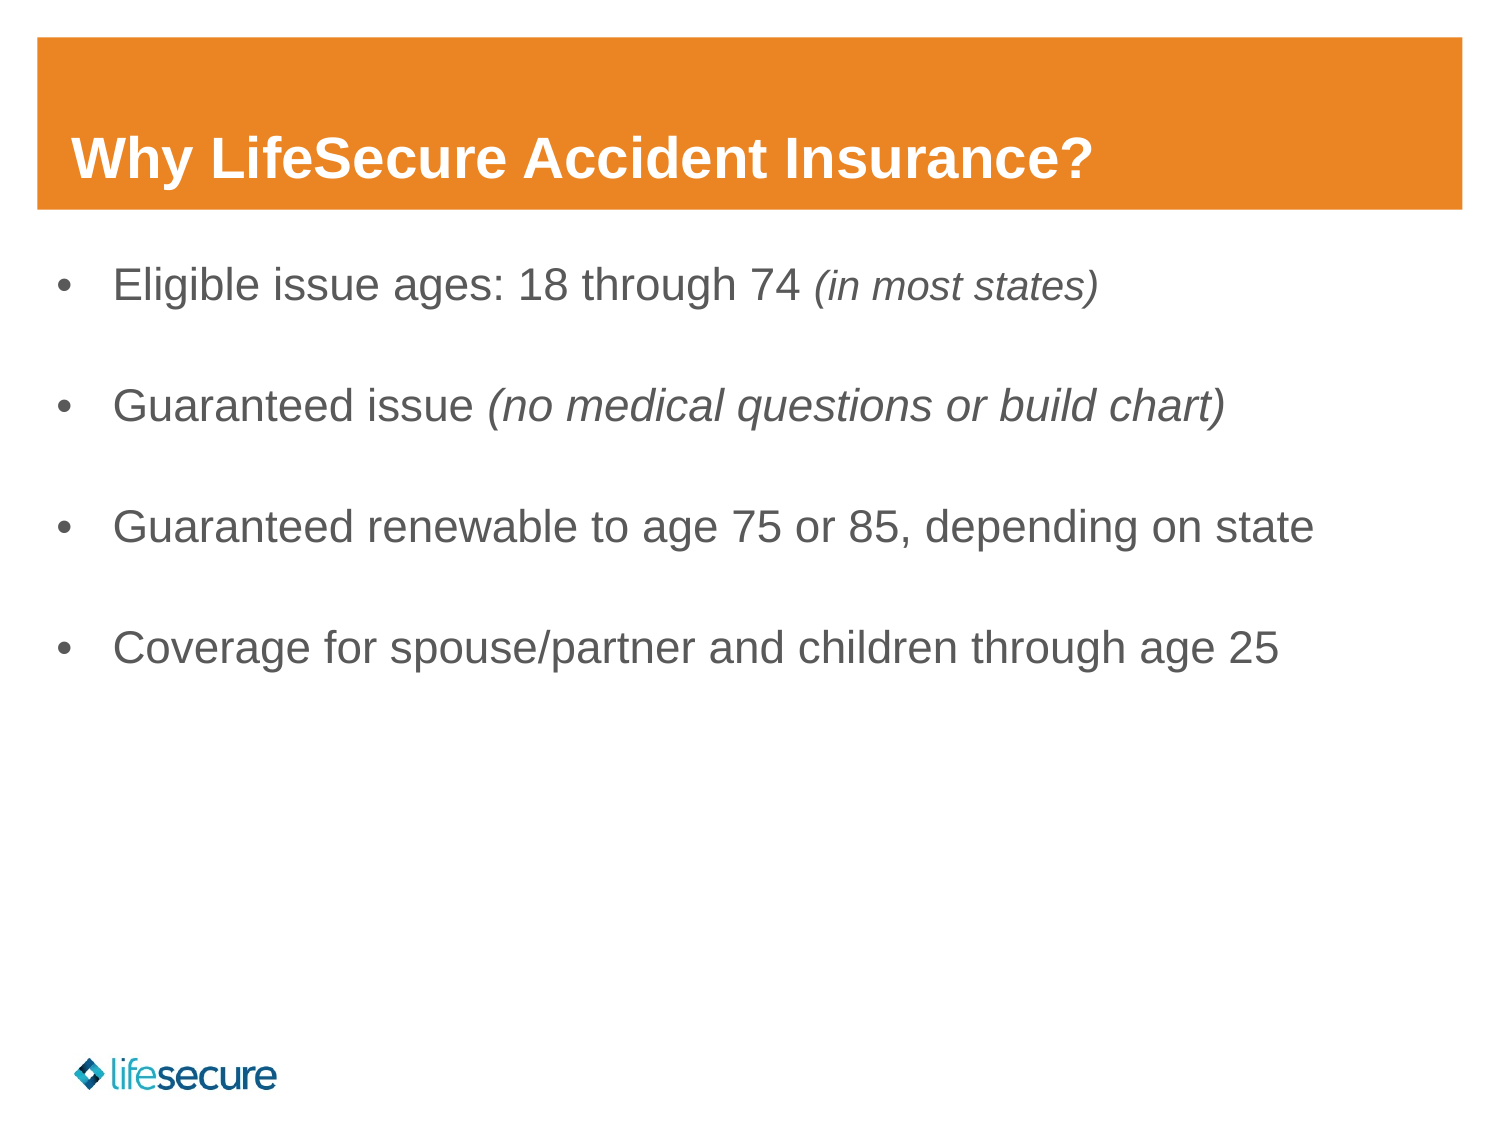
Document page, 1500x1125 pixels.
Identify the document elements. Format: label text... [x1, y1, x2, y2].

title Why LifeSecure Accident Insurance? [41, 120, 1403, 271]
picture [72, 1053, 279, 1097]
list Eligible issue ages: 18 through 74 (in most states) Guaranteed issue (no medical questions or build chart) Guaranteed renewable to age 75 or 85, depending on state Coverage for spouse/partner and children through age 25 [41, 271, 1403, 1005]
